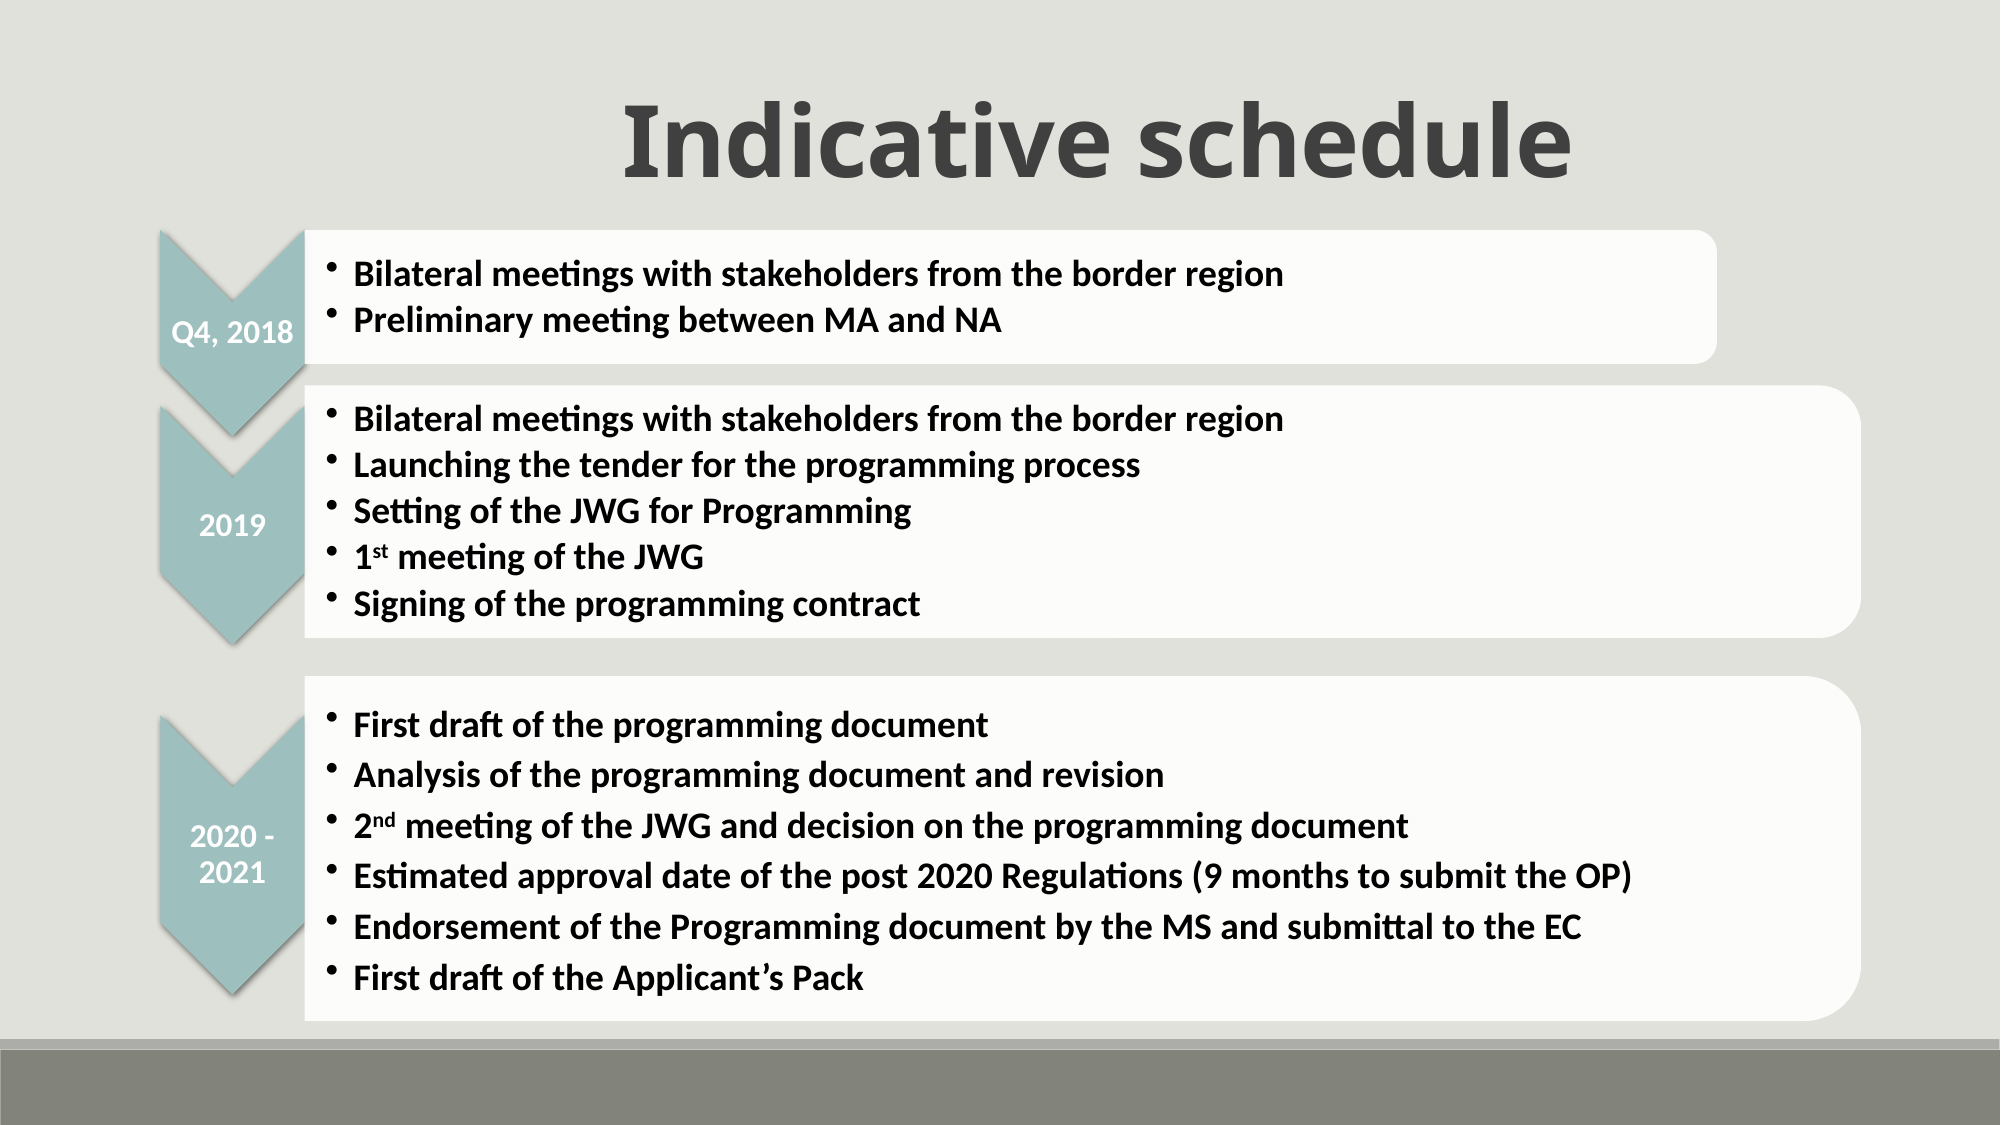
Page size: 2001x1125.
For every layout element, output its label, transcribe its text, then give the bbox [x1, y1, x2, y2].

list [159, 228, 1862, 1022]
title Indicative schedule [273, 41, 1924, 206]
